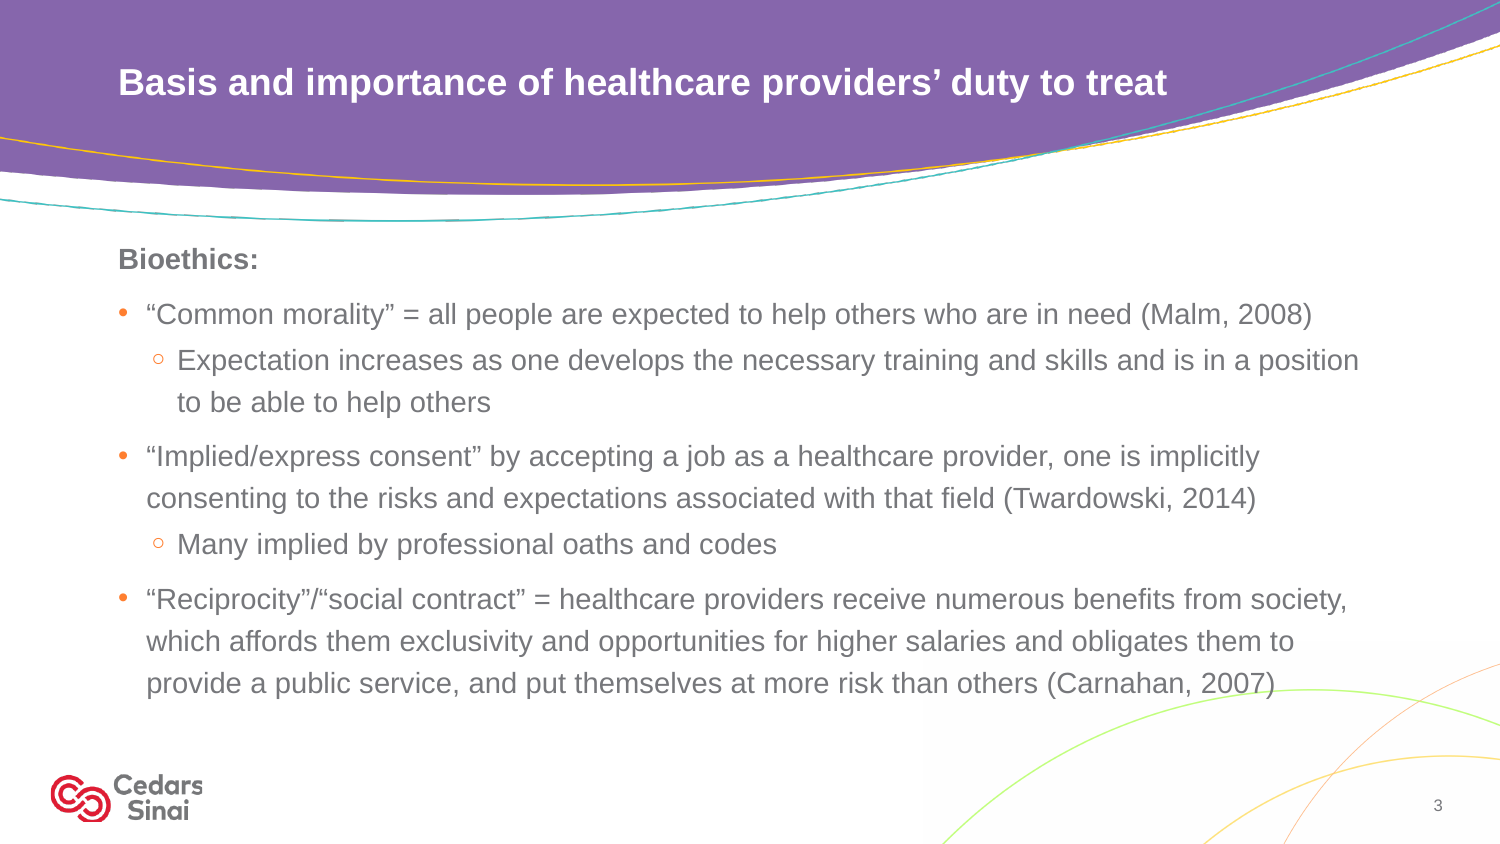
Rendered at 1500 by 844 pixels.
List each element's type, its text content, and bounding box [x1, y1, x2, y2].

list Bioethics: “Common morality” = all people are expected to help others who are in need (Malm, 2008) Expectation increases as one develops the necessary training and skills and is in a position to be able to help others “Implied/express consent” by accepting a job as a healthcare provider, one is implicitly consenting to the risks and expectations associated with that field (Twardowski, 2014) Many implied by professional oaths and codes “Reciprocity”/“social contract” = healthcare providers receive numerous benefits from society, which affords them exclusivity and opportunities for higher salaries and obligates them to provide a public service, and put themselves at more risk than others (Carnahan, 2007) [103, 226, 1398, 753]
slide_number 3 [1406, 786, 1458, 823]
title Basis and importance of healthcare providers’ duty to treat [103, 6, 1397, 161]
footer [435, 782, 1398, 827]
